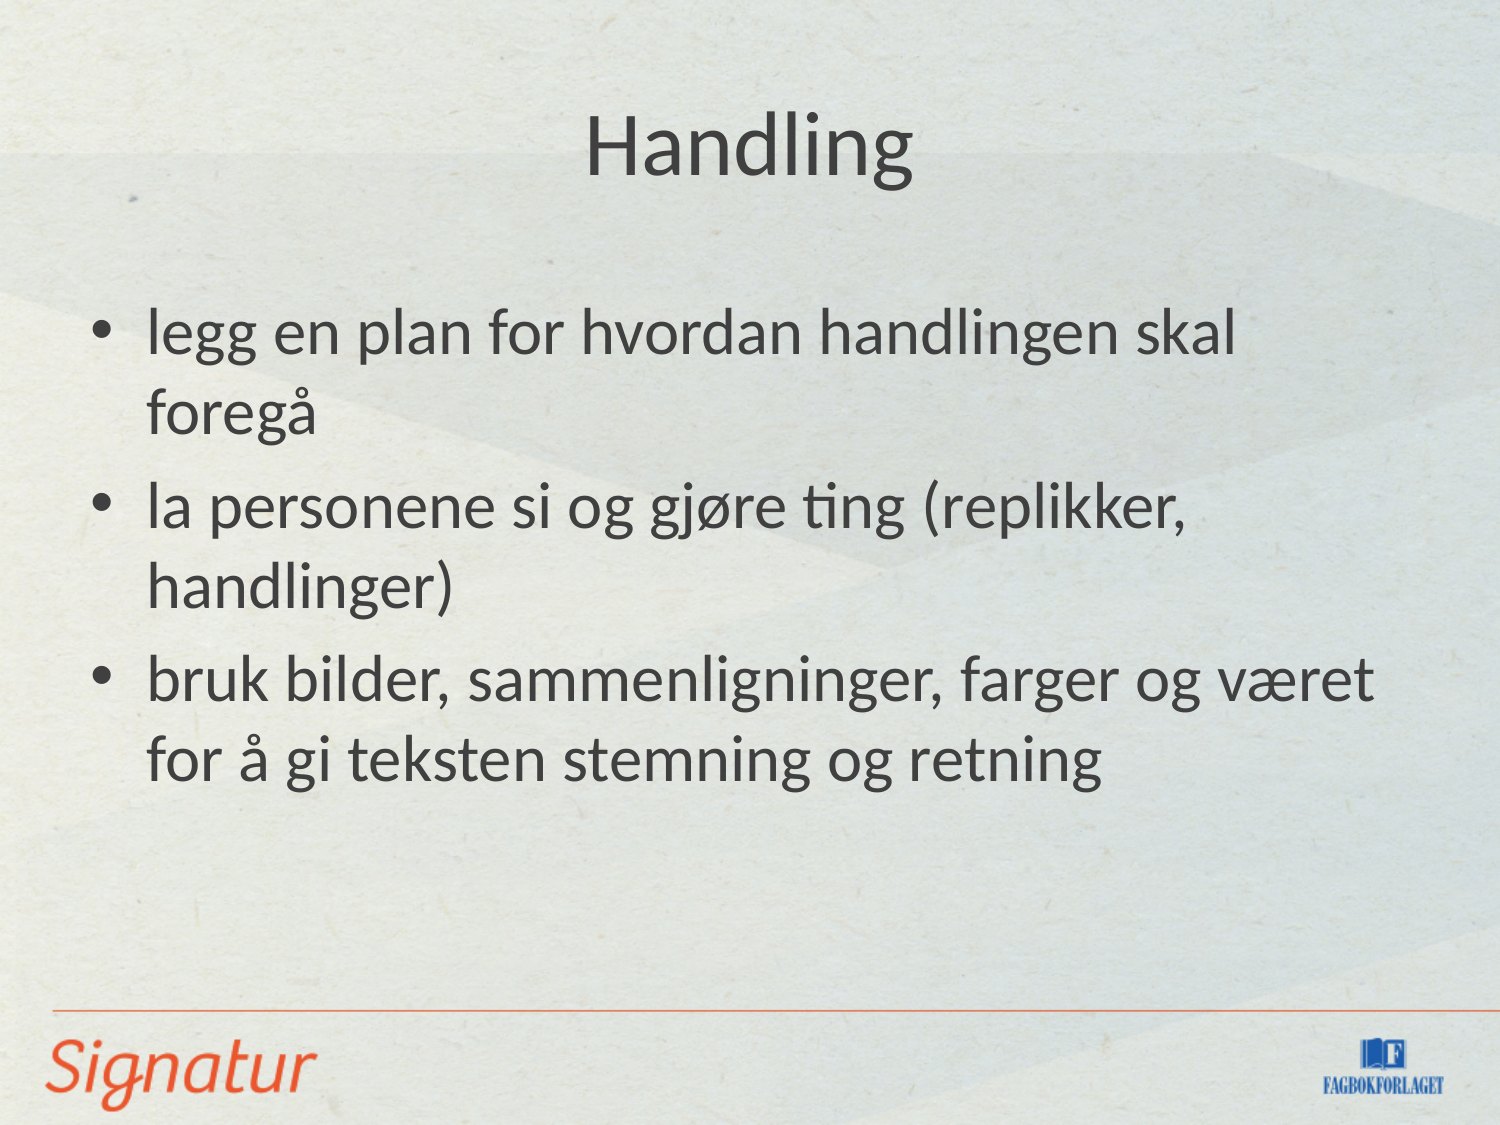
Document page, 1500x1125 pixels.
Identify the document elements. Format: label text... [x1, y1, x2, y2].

title Handling [75, 45, 1425, 233]
list legg en plan for hvordan handlingen skal foregå la personene si og gjøre ting (replikker, handlinger) bruk bilder, sammenligninger, farger og været for å gi teksten stemning og retning [75, 280, 1425, 1024]
picture [0, 0, 1500, 1125]
